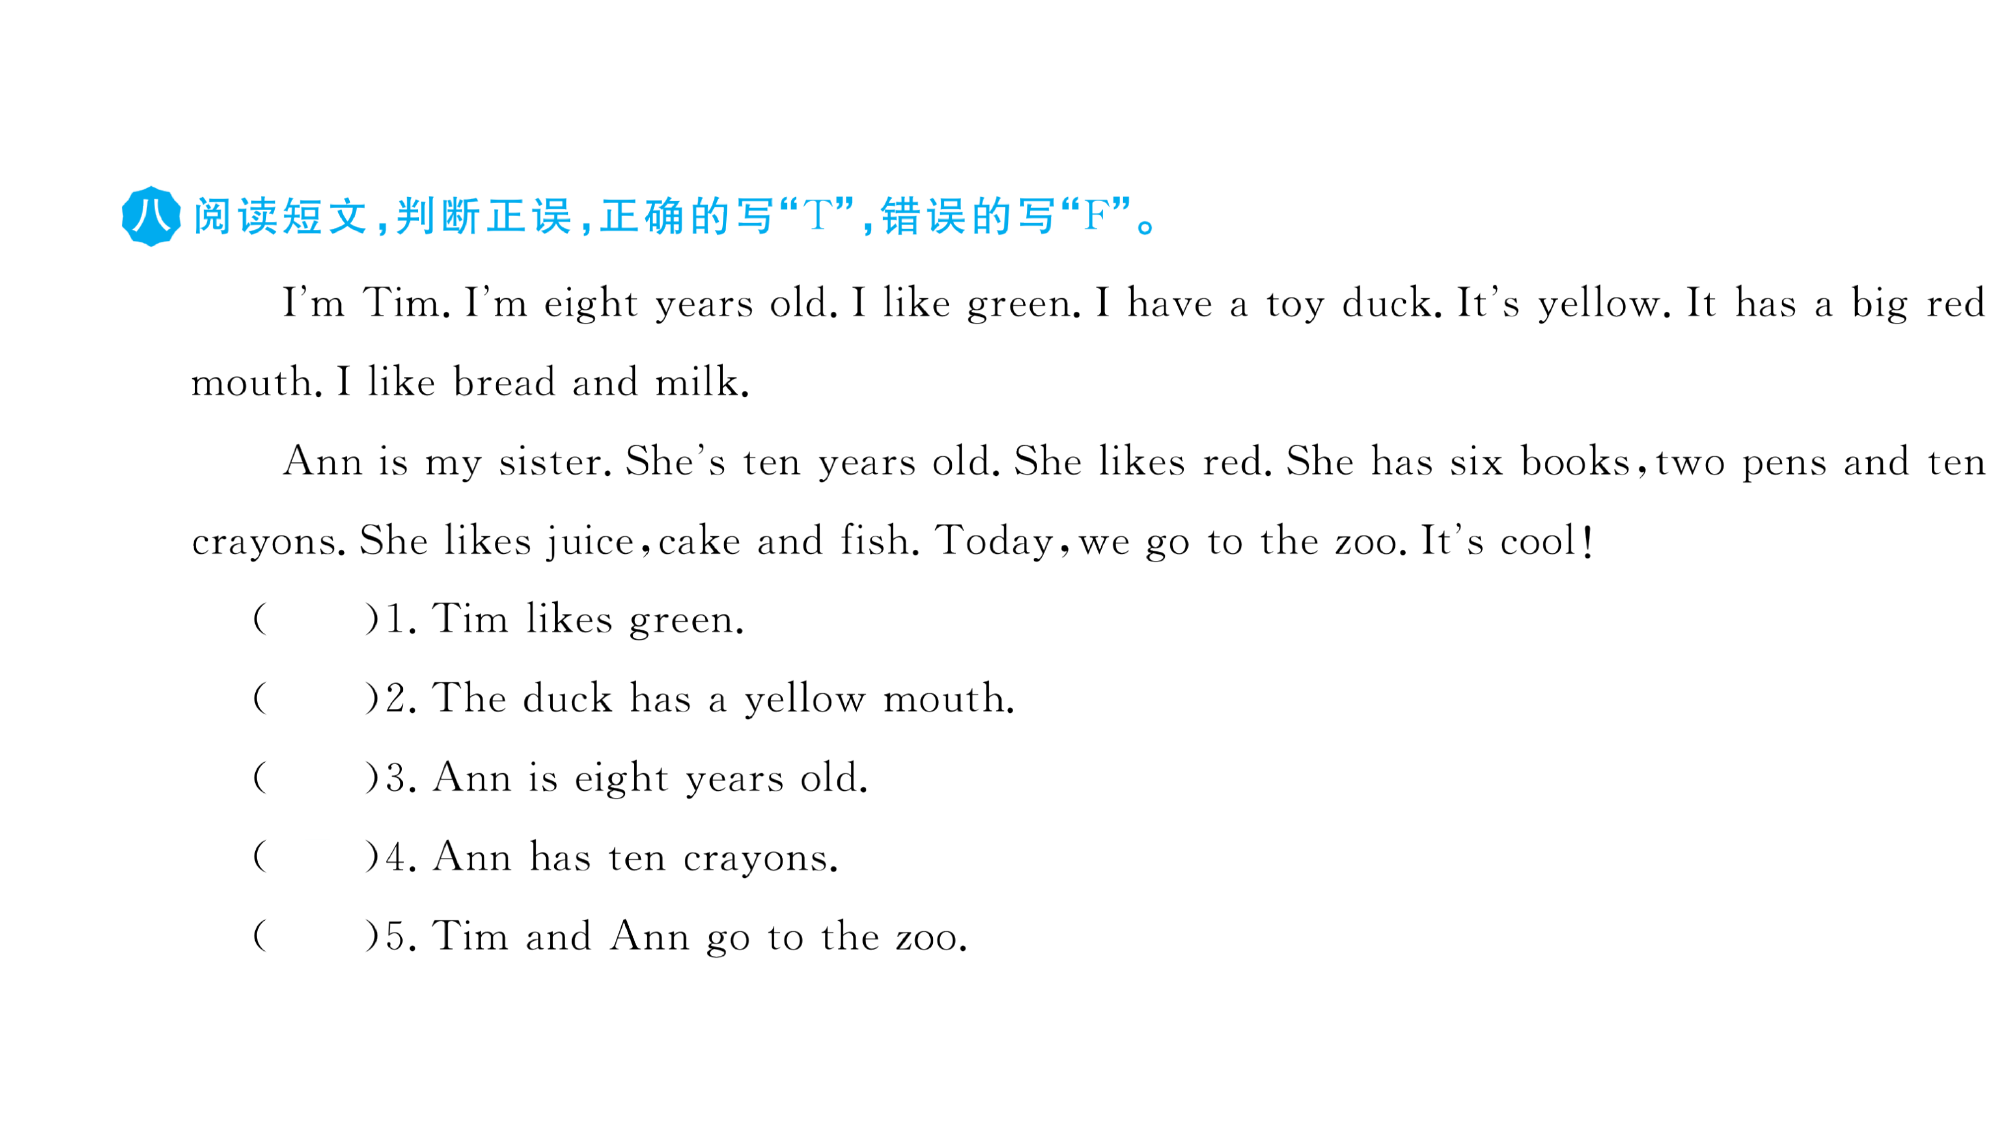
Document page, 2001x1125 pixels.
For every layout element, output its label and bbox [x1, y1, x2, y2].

picture [118, 177, 2001, 980]
